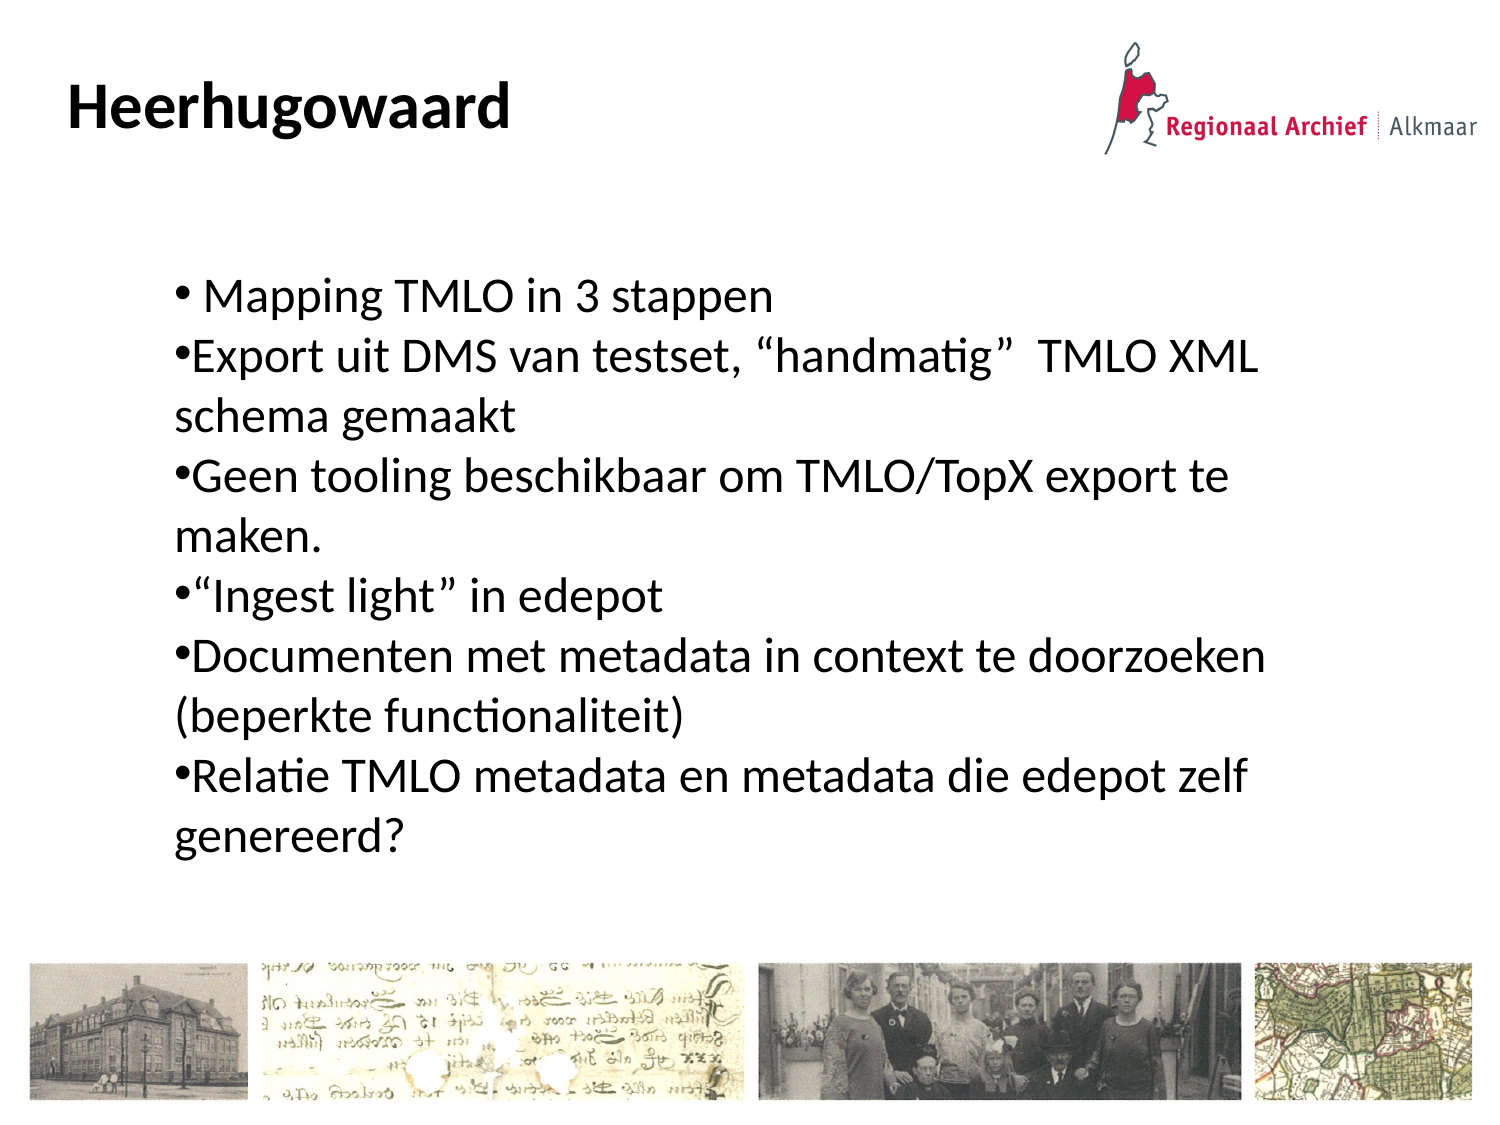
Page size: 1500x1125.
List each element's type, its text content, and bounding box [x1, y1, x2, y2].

text_box Heerhugowaard [53, 54, 869, 150]
picture [1104, 42, 1477, 155]
text_box Mapping TMLO in 3 stappen Export uit DMS van testset, “handmatig” TMLO XML schema gemaakt Geen tooling beschikbaar om TMLO/TopX export te maken. “Ingest light” in edepot Documenten met metadata in context te doorzoeken (beperkte functionaliteit) Relatie TMLO metadata en metadata die edepot zelf genereerd? [159, 255, 1341, 950]
picture [29, 951, 1473, 1107]
